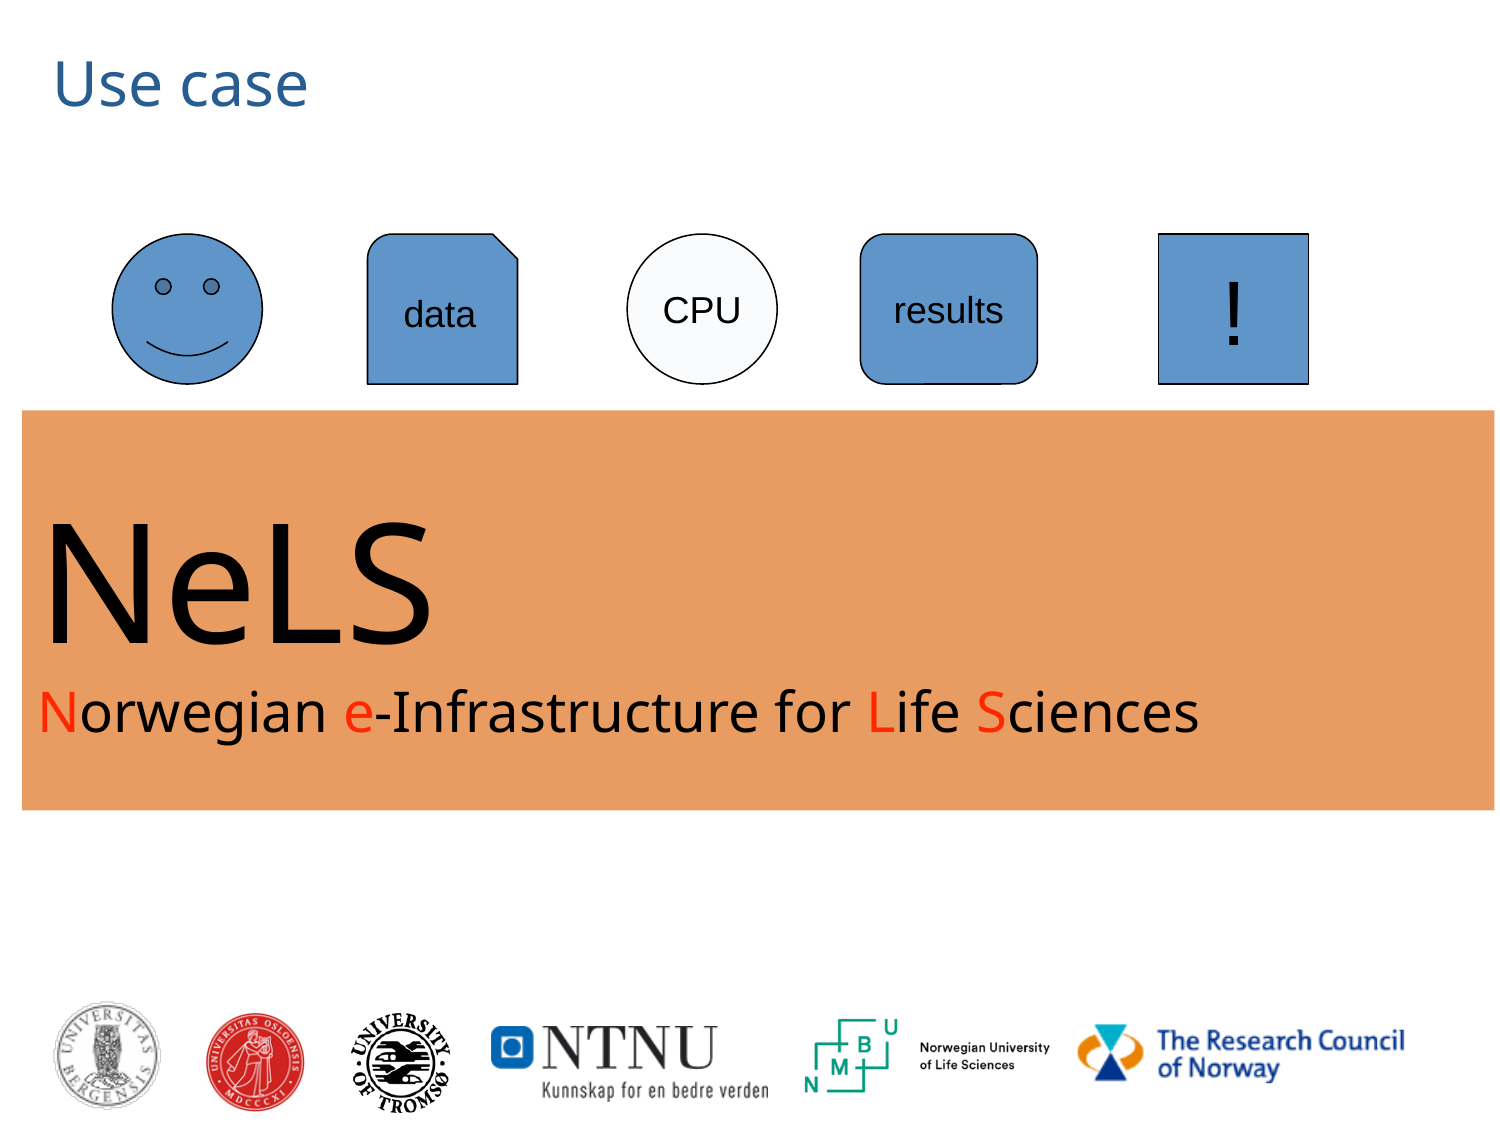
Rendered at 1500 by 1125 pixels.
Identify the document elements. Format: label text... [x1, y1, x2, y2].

picture [1076, 1010, 1464, 1100]
text_box NeLS Norwegian e-Infrastructure for Life Sciences [22, 410, 1495, 811]
picture [51, 999, 164, 1113]
text_box ! [1158, 234, 1309, 384]
picture [205, 1010, 306, 1113]
text_box results [860, 234, 1038, 385]
picture [491, 1026, 768, 1102]
text_box data [367, 234, 518, 385]
title Use case [36, 0, 963, 163]
picture [801, 1015, 1052, 1096]
picture [351, 1013, 450, 1113]
text_box CPU [627, 234, 778, 385]
text_box [112, 234, 263, 385]
